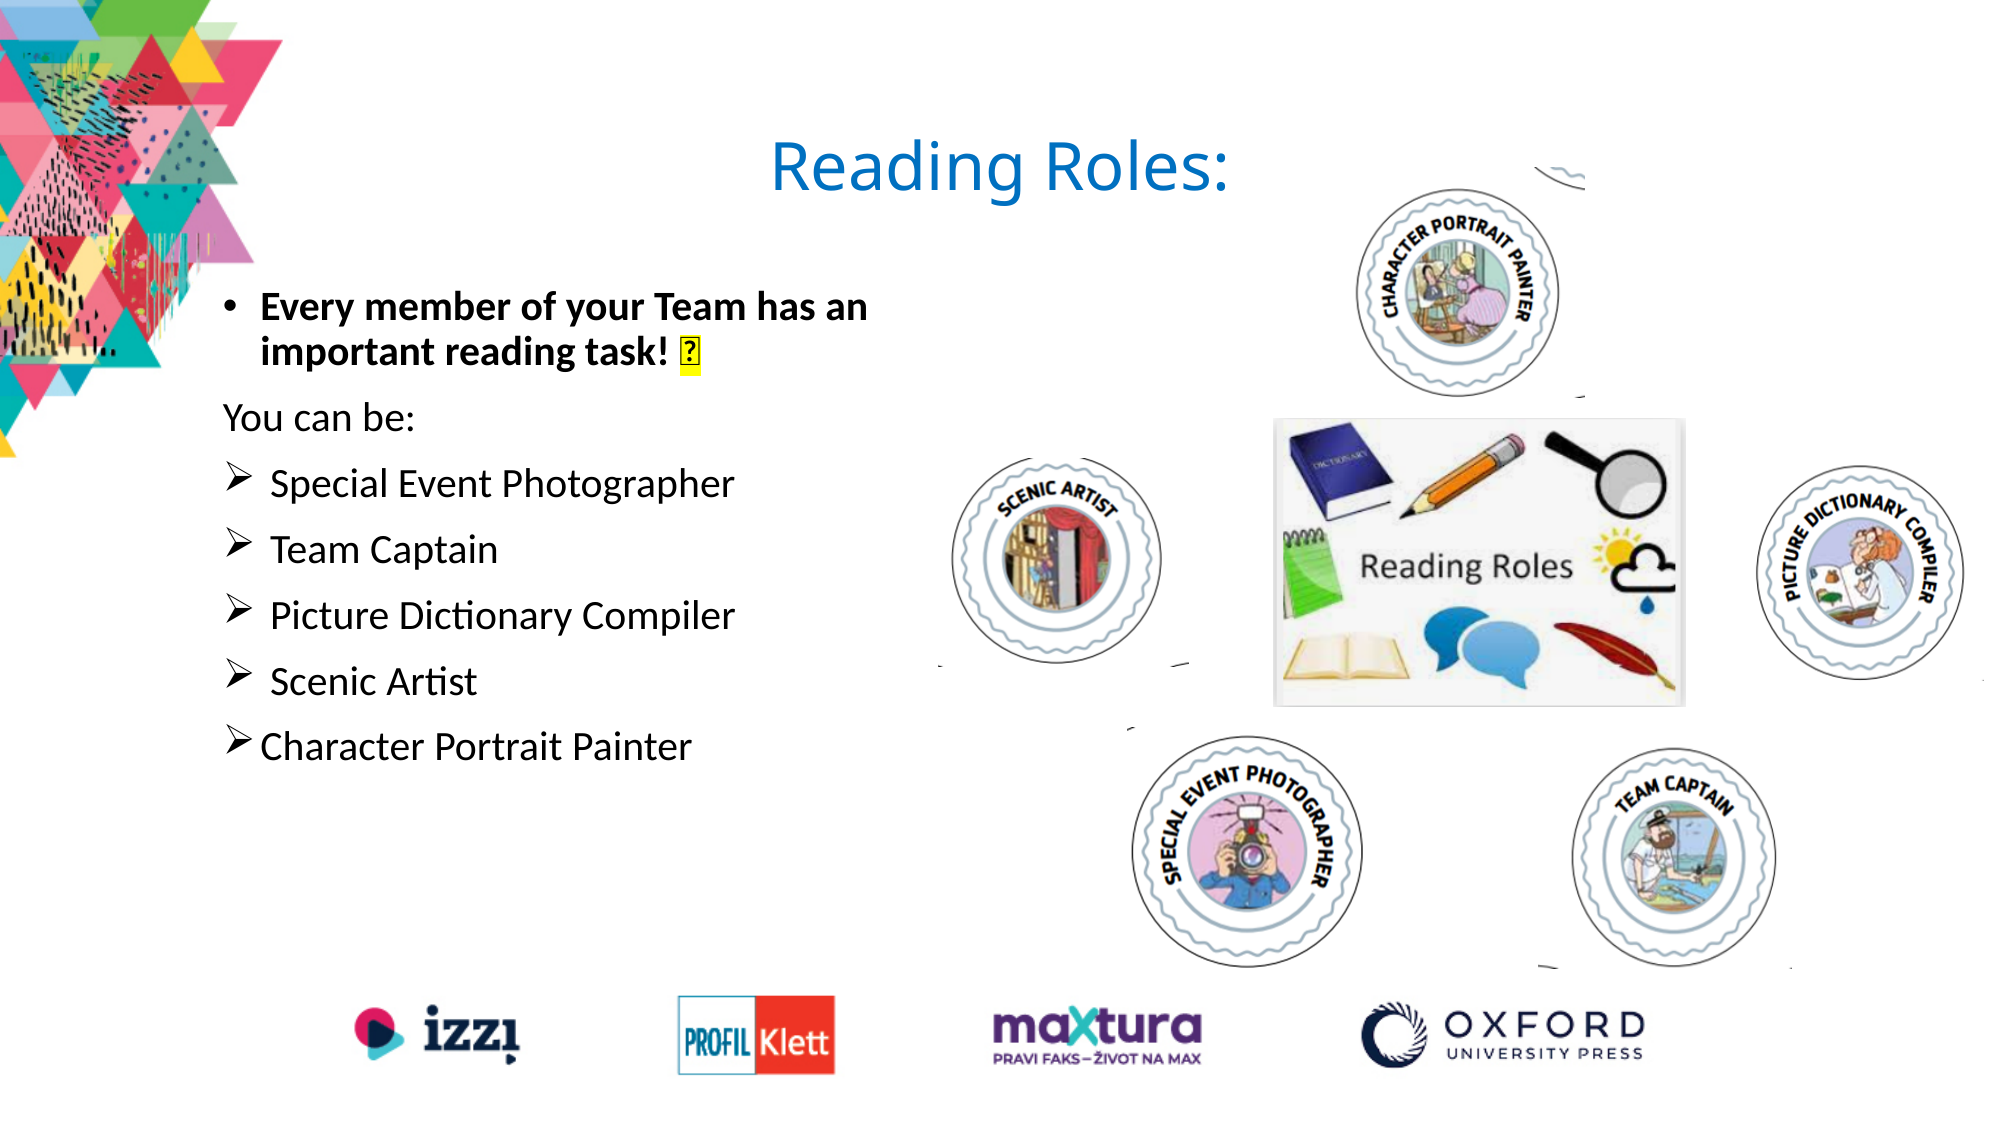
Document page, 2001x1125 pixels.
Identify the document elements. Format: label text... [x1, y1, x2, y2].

list Every member of your Team has an important reading task!  You can be: Special Event Photographer Team Captain Picture Dictionary Compiler Scenic Artist Character Portrait Painter [207, 277, 889, 1086]
picture [0, 0, 2001, 1125]
title Reading Roles: [137, 59, 1863, 278]
